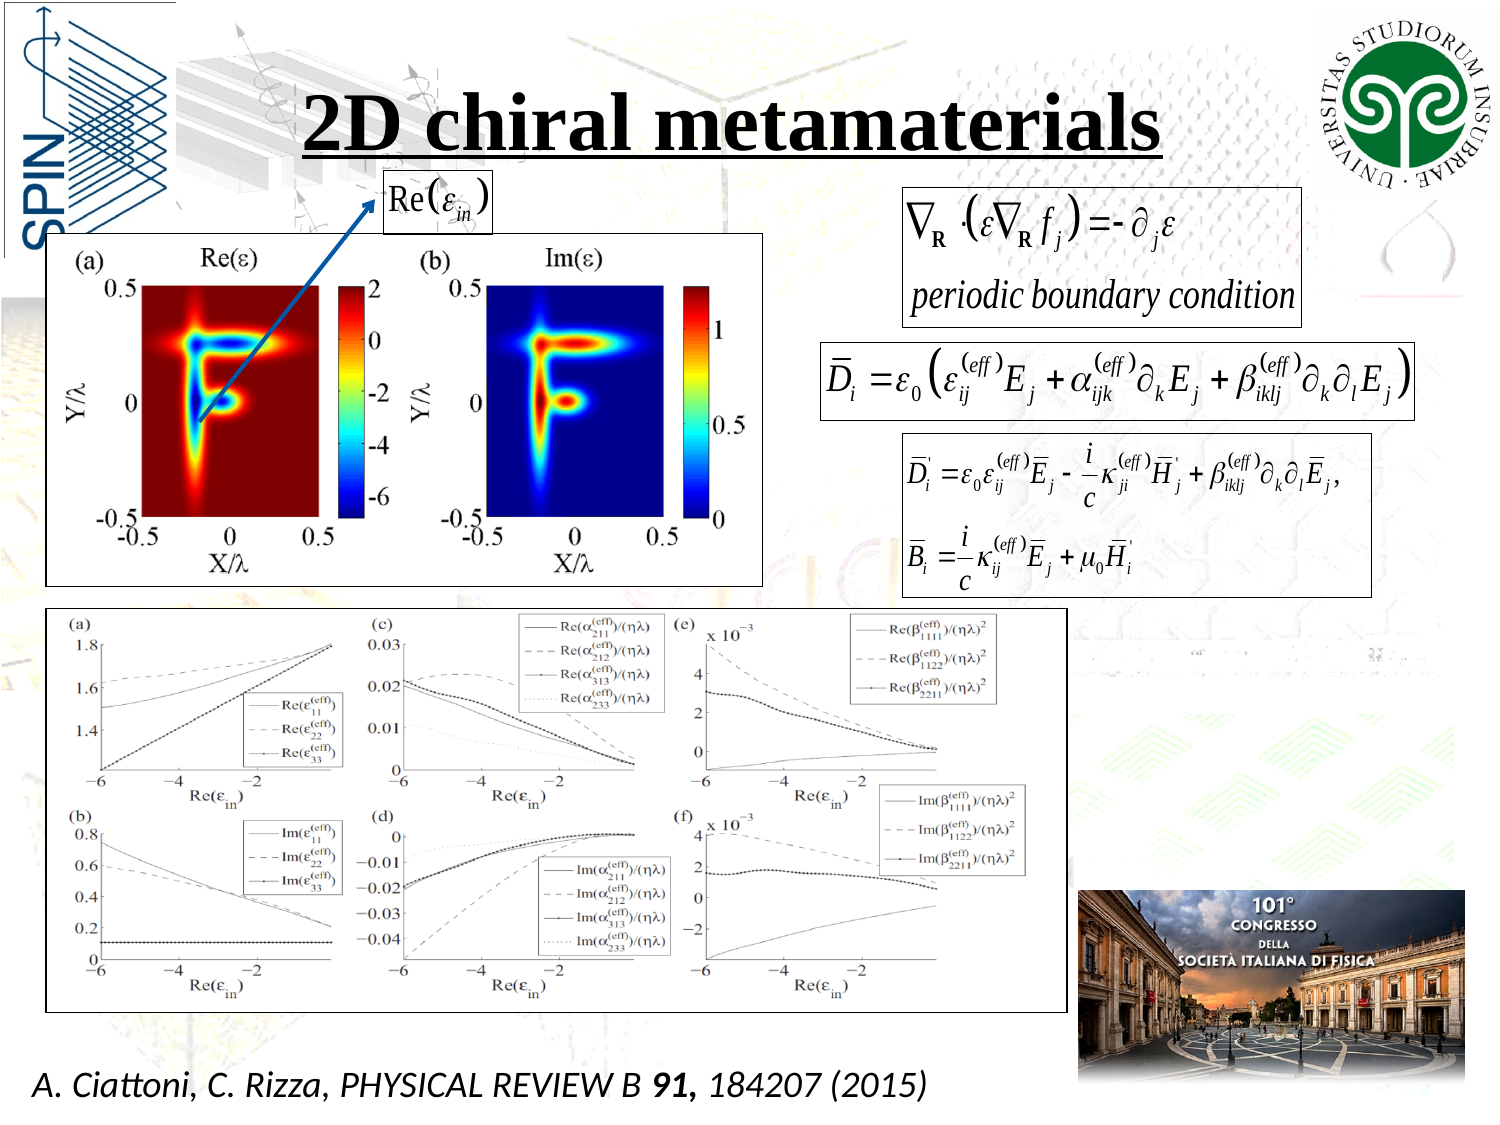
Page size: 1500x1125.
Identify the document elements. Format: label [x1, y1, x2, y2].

text_box [175, 222, 399, 399]
picture [46, 609, 1067, 1012]
text_box [820, 342, 1415, 422]
text_box [382, 170, 493, 235]
picture [1312, 11, 1500, 200]
text_box [902, 187, 1302, 328]
picture [1077, 890, 1465, 1085]
text_box [902, 433, 1372, 598]
text_box [0, 0, 1469, 1114]
picture [4, 2, 762, 587]
